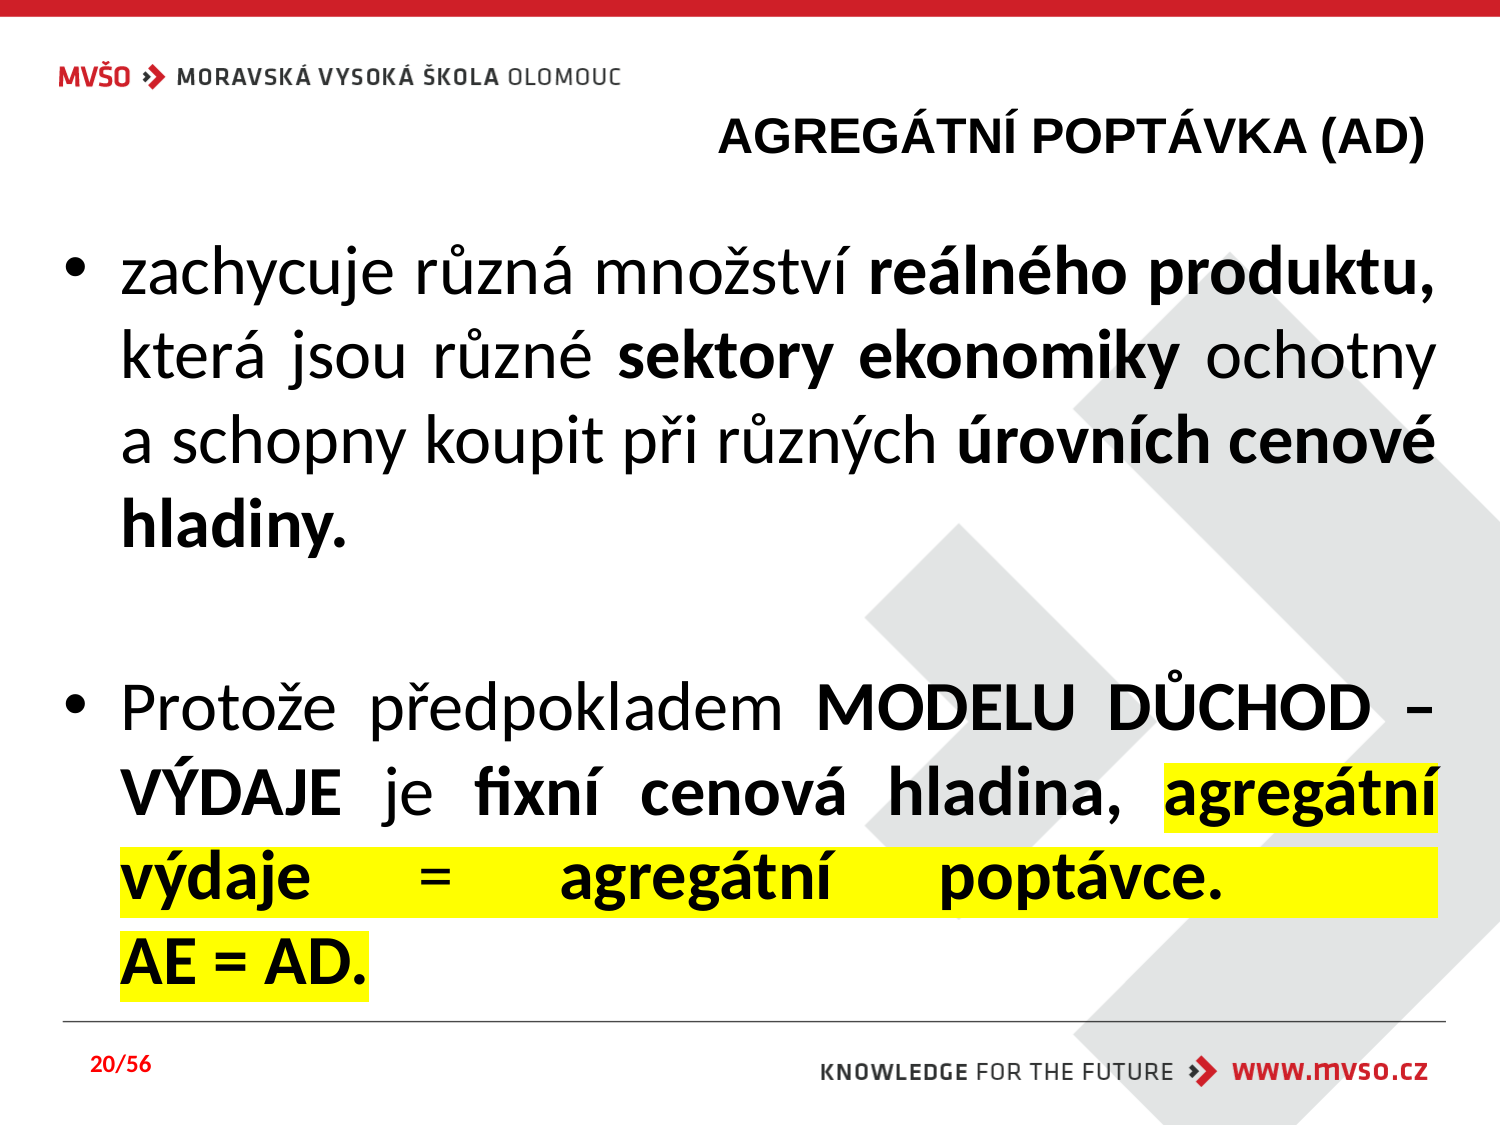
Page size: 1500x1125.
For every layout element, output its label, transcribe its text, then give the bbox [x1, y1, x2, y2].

list zachycuje různá množství reálného produktu, která jsou různé sektory ekonomiky ochotny a schopny koupit při různých úrovních cenové hladiny. Protože předpokladem MODELU DŮCHOD – VÝDAJE je fixní cenová hladina, agregátní výdaje = agregátní poptávce. AE = AD. [34, 216, 1453, 1008]
picture [0, 0, 1500, 1125]
text_box 20/56 [74, 1040, 213, 1085]
text_box AGREGÁTNÍ POPTÁVKA (AD) [702, 95, 1453, 171]
